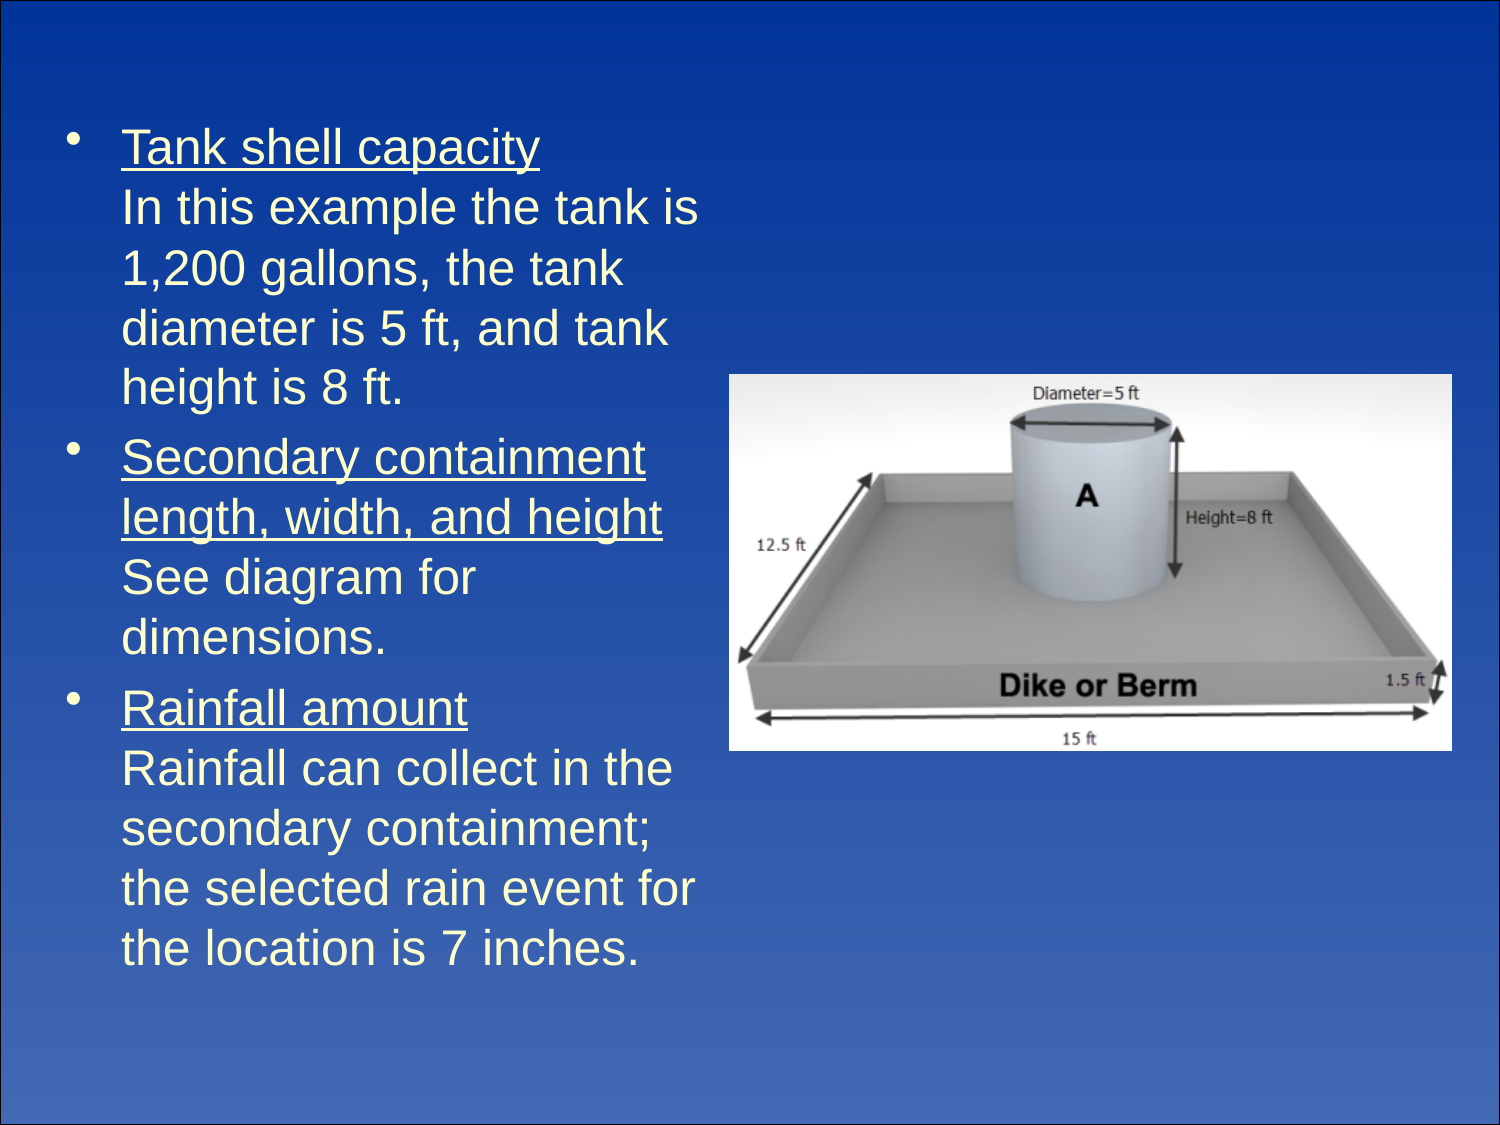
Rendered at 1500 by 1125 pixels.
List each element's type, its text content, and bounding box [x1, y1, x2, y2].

picture [729, 374, 1452, 752]
list Tank shell capacity In this example the tank is 1,200 gallons, the tank diameter is 5 ft, and tank height is 8 ft. Secondary containment length, width, and height See diagram for dimensions. Rainfall amount Rainfall can collect in the secondary containment; the selected rain event for the location is 7 inches. [50, 107, 738, 850]
